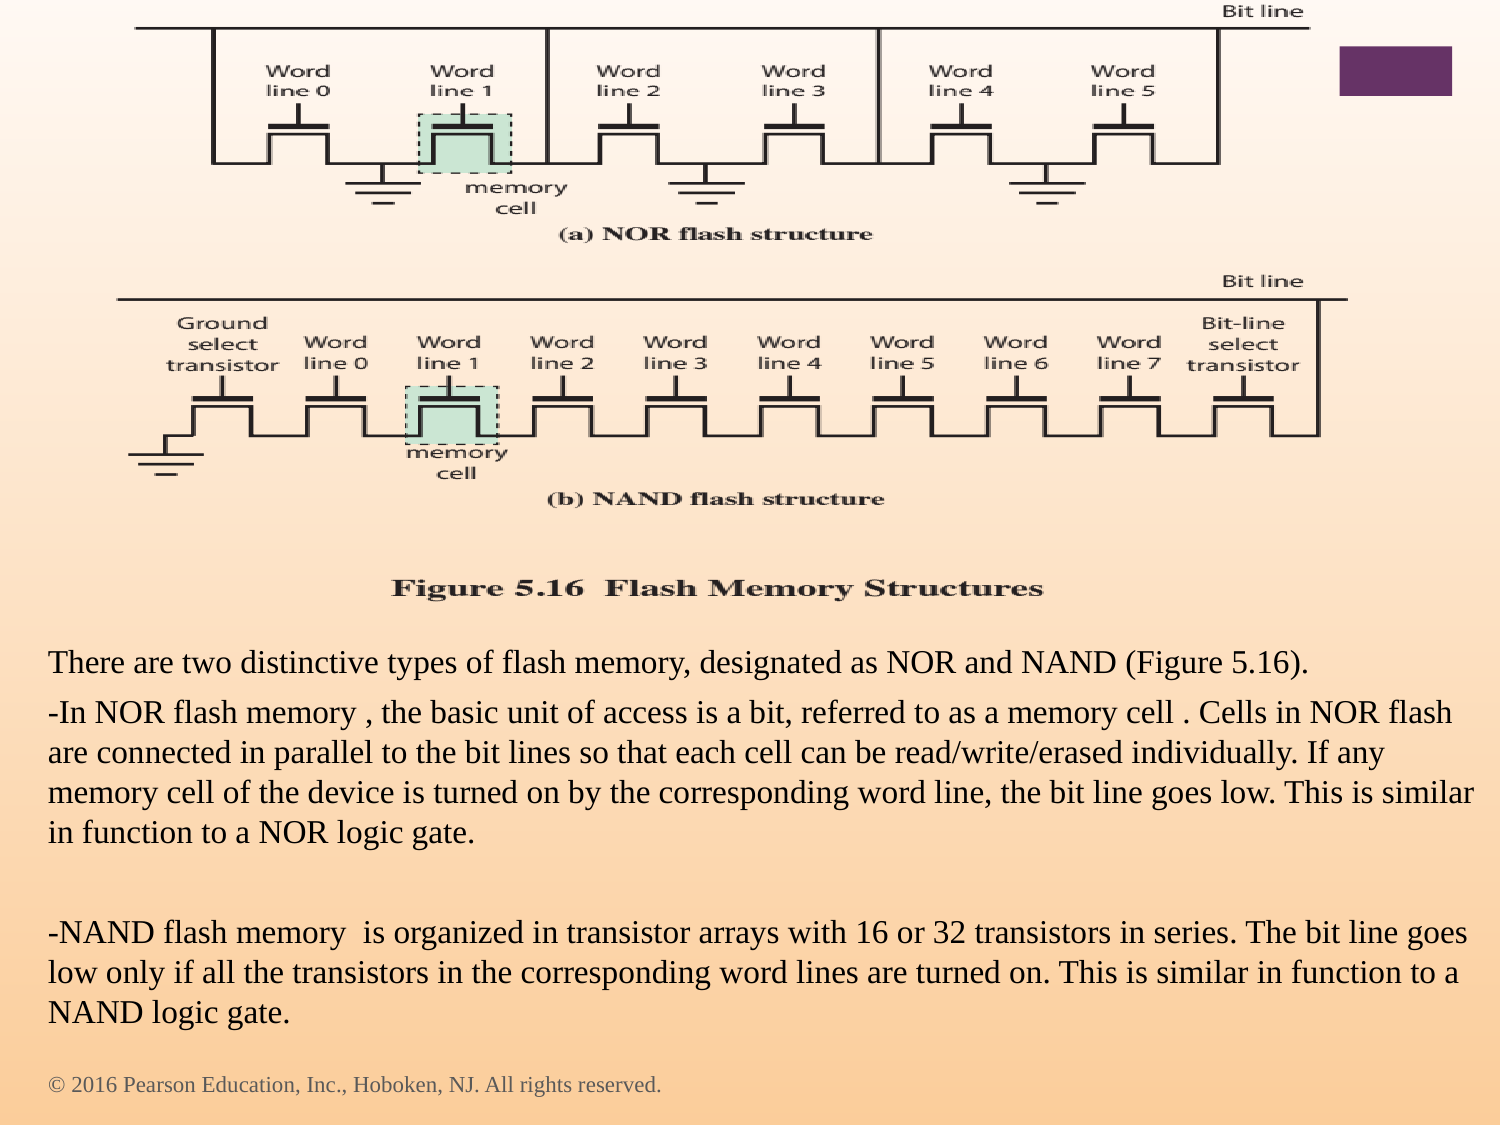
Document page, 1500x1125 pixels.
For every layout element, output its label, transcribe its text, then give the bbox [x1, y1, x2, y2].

picture [52, 0, 1413, 634]
text_box There are two distinctive types of flash memory, designated as NOR and NAND (Figure 5.16). -In NOR flash memory , the basic unit of access is a bit, referred to as a memory cell . Cells in NOR flash are connected in parallel to the bit lines so that each cell can be read/write/erased individually. If any memory cell of the device is turned on by the corresponding word line, the bit line goes low. This is similar in function to a NOR logic gate. -NAND flash memory is organized in transistor arrays with 16 or 32 transistors in series. The bit line goes low only if all the transistors in the corresponding word lines are turned on. This is similar in function to a NAND logic gate. [33, 633, 1500, 1038]
footer © 2016 Pearson Education, Inc., Hoboken, NJ. All rights reserved. [33, 1053, 1038, 1114]
